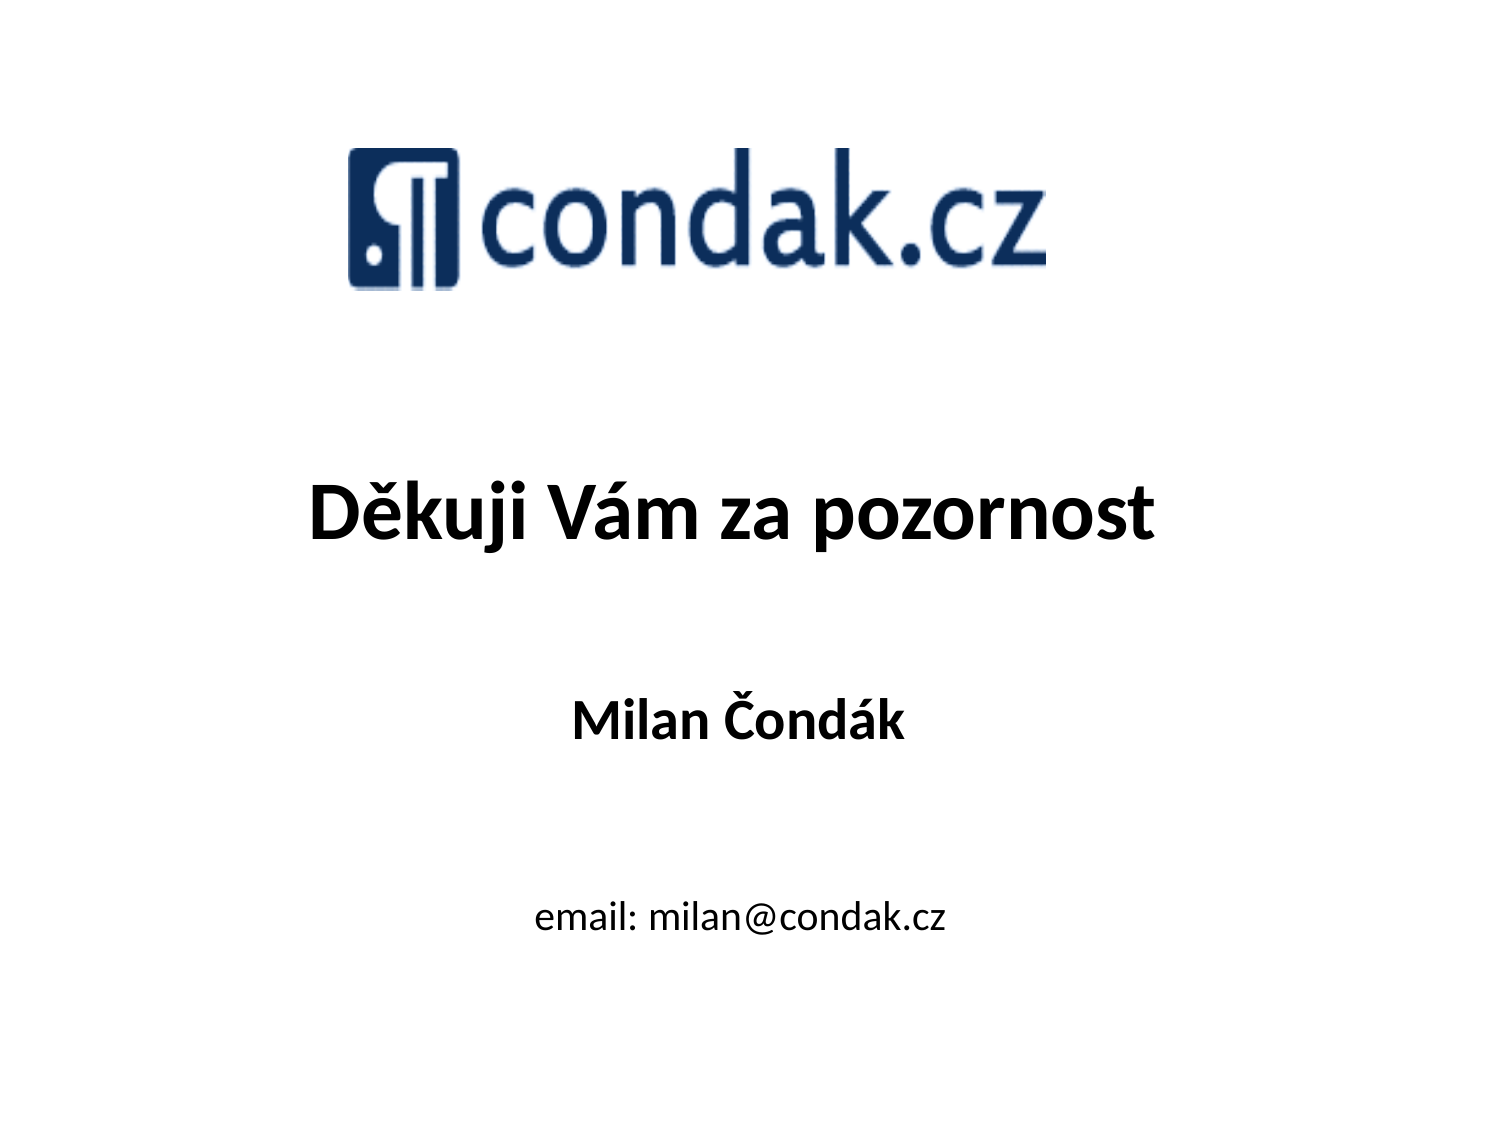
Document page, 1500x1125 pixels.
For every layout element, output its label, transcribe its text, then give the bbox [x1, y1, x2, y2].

list email: milan@condak.cz [348, 881, 1140, 1013]
picture [348, 148, 1046, 291]
title Děkuji Vám za pozornost Milan Čondák [294, 468, 1223, 764]
